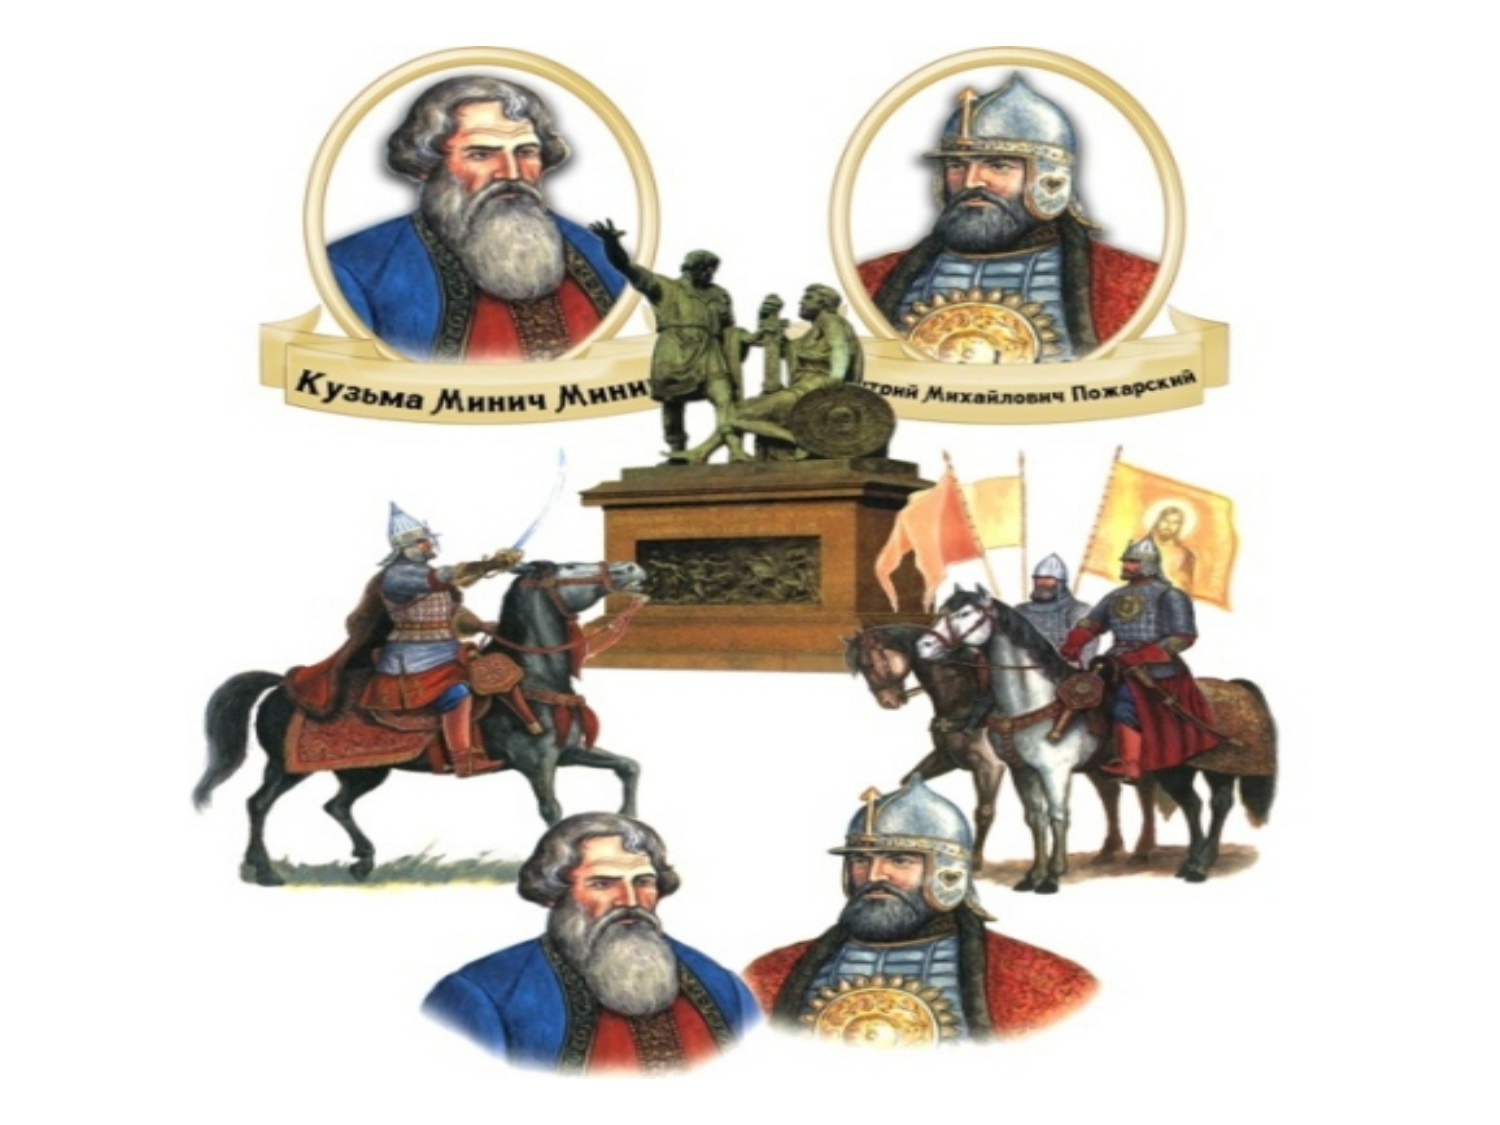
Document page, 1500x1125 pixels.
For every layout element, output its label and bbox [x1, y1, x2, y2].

list [187, 46, 1313, 1079]
